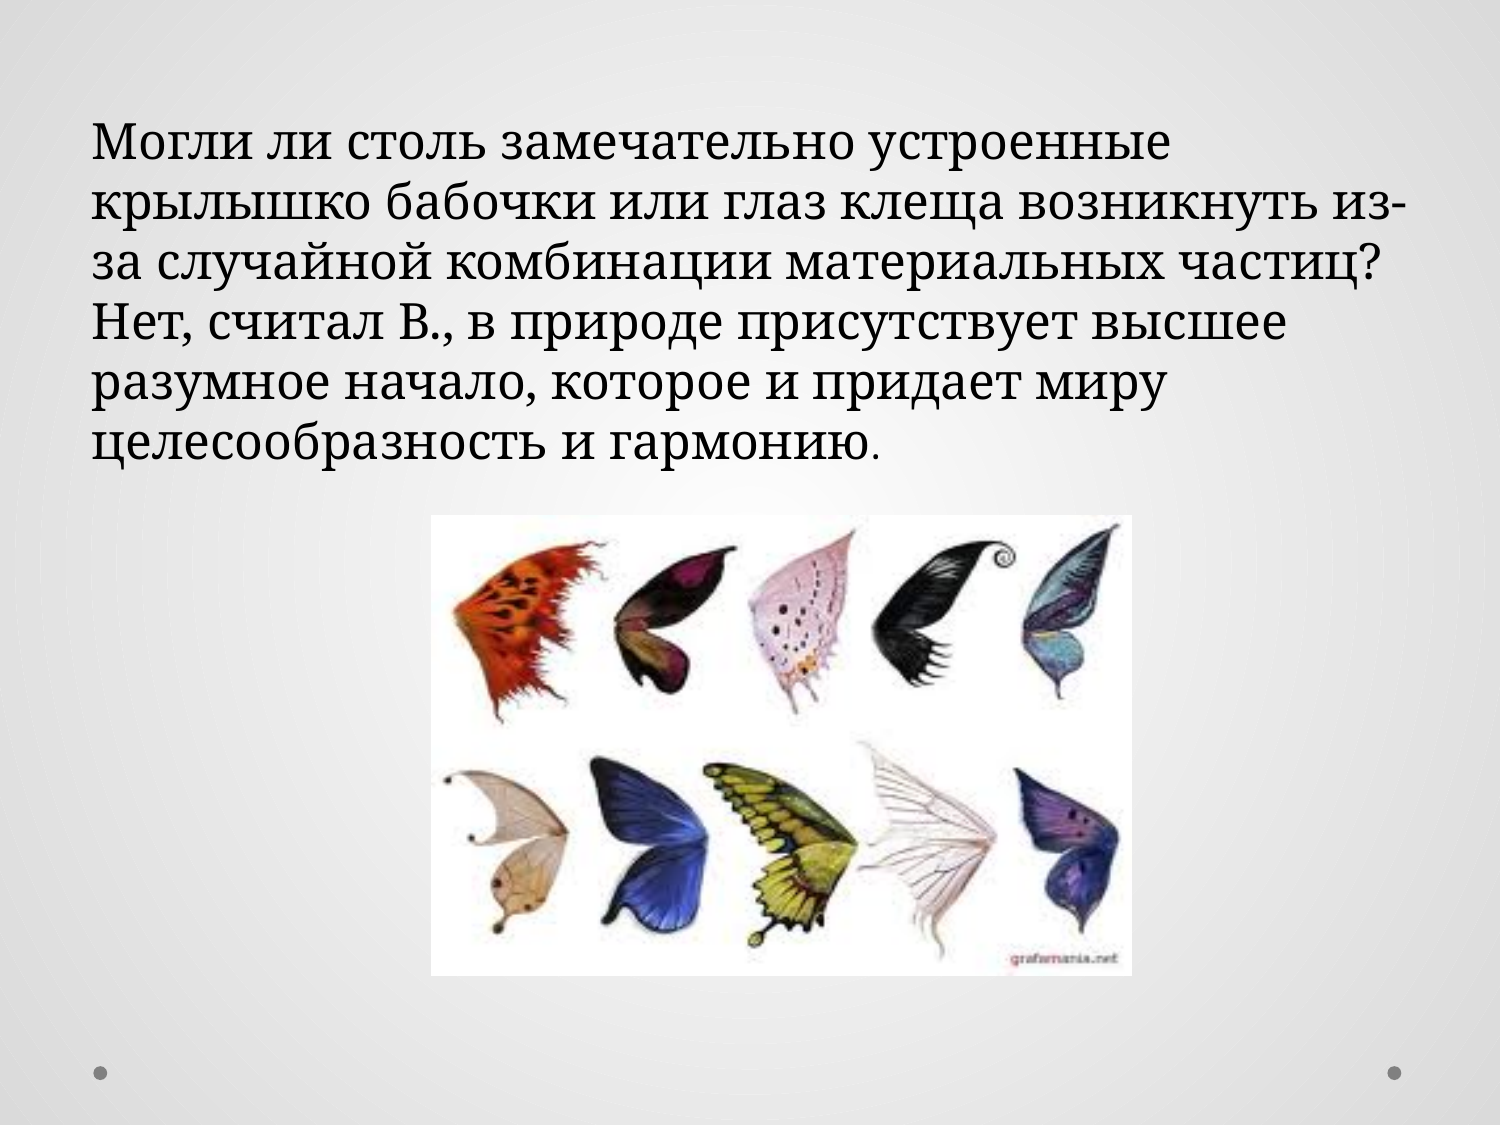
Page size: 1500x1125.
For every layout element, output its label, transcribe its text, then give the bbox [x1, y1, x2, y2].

picture [430, 514, 1132, 977]
text_box Могли ли столь замечательно устроенные крылышко бабочки или глаз клеща возникнуть из-за случайной комбинации материальных частиц? Нет, считал В., в природе присутствует высшее разумное начало, которое и придает миру целесообразность и гармонию. [76, 101, 1471, 477]
